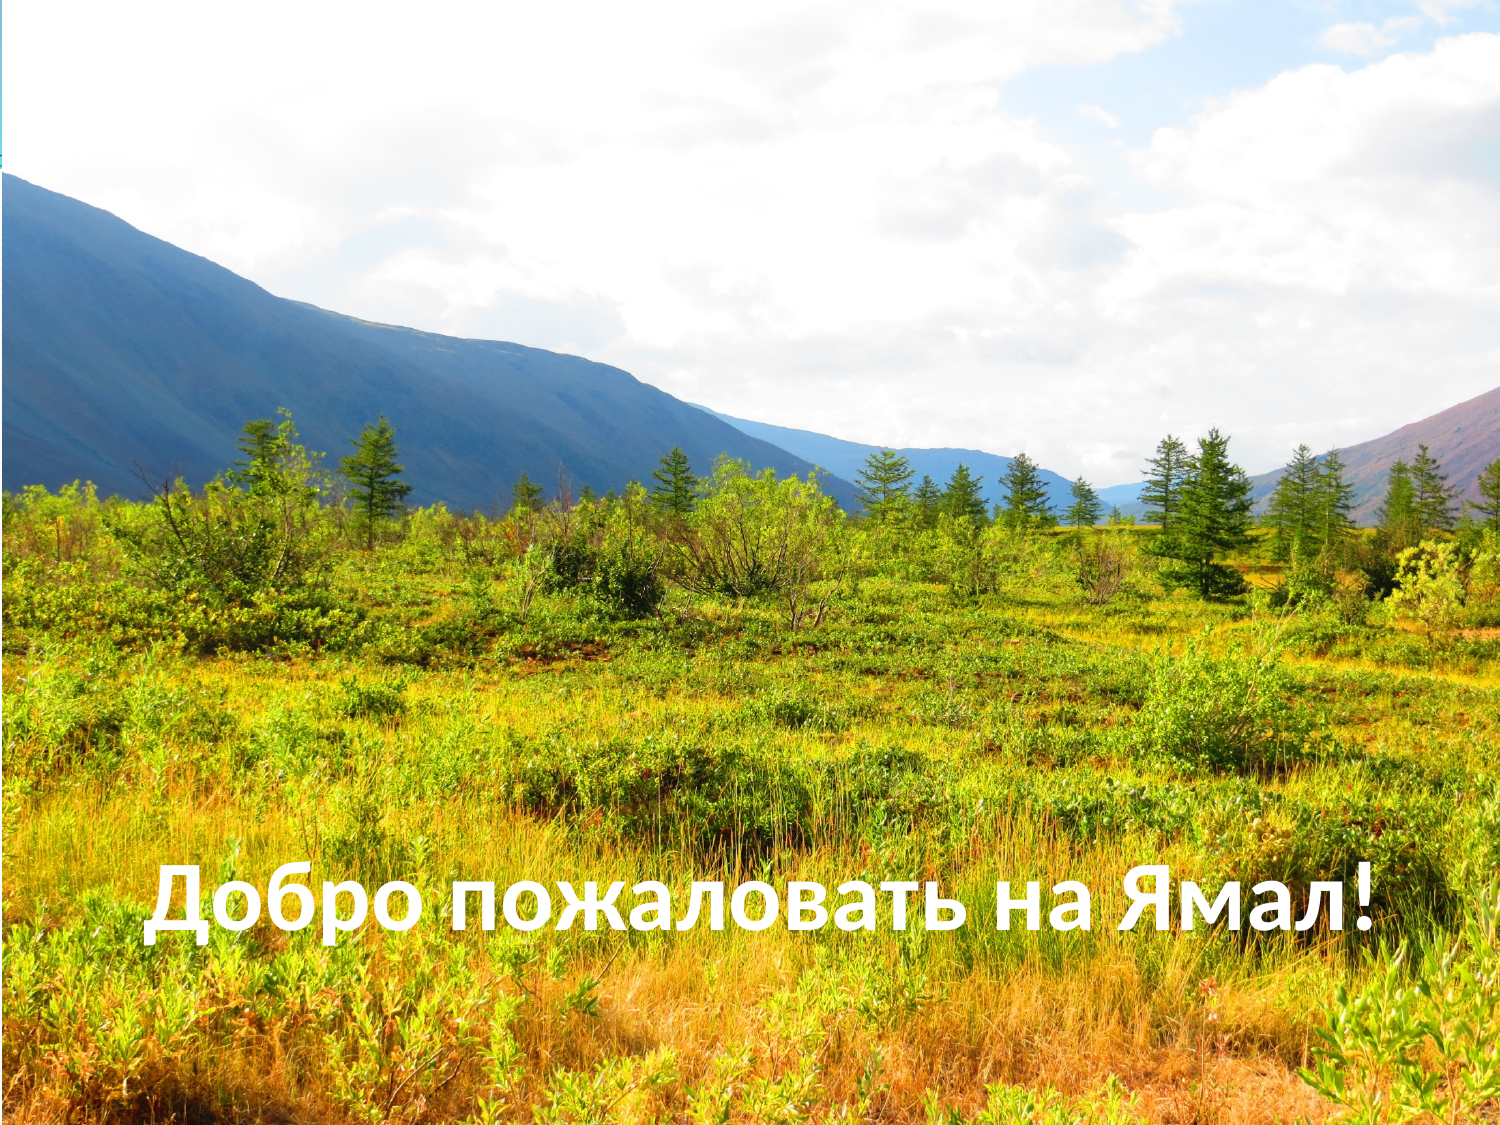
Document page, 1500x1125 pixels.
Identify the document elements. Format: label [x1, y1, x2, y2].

list [2, 0, 1500, 1125]
